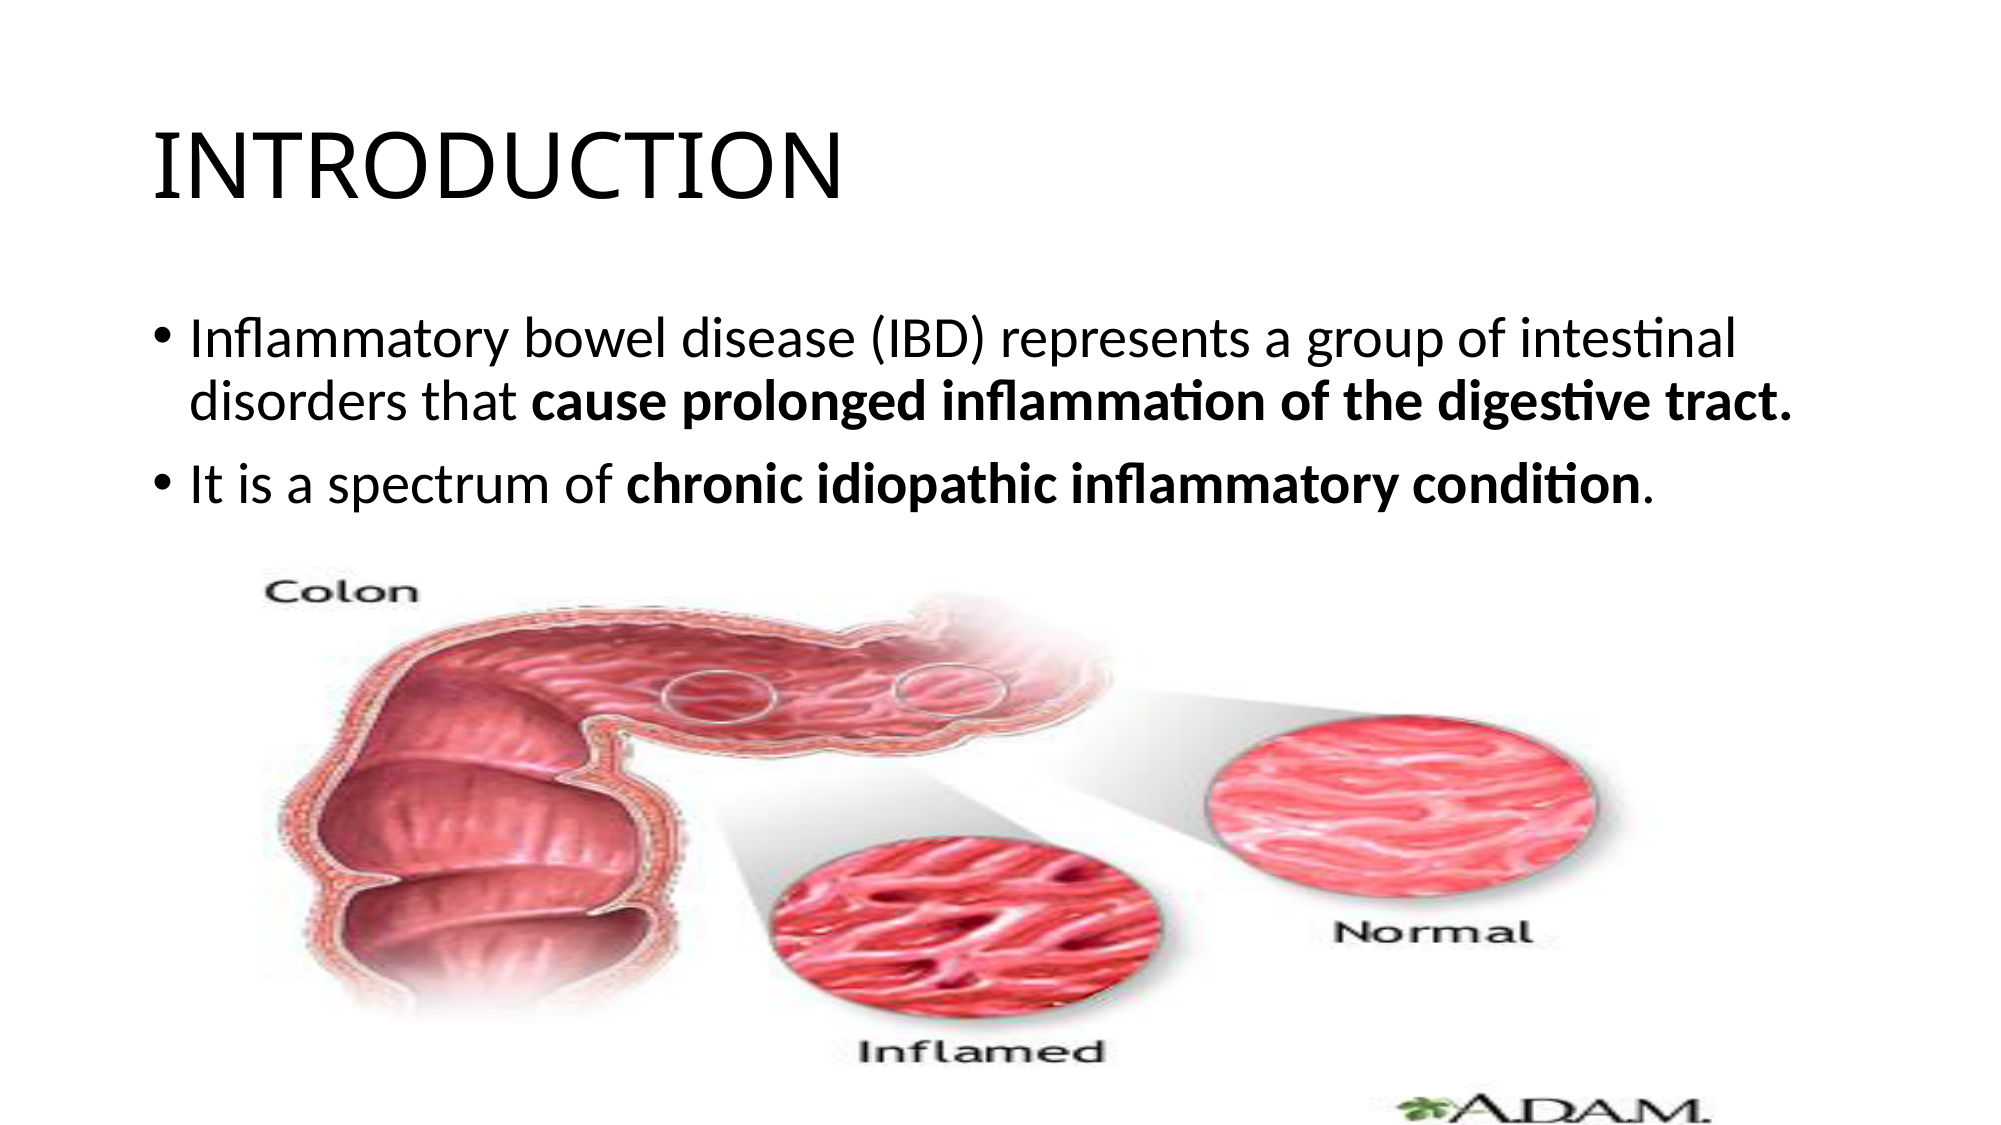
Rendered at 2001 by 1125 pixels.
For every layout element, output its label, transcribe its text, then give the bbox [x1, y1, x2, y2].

title INTRODUCTION [137, 59, 1863, 278]
list Inflammatory bowel disease (IBD) represents a group of intestinal disorders that cause prolonged inflammation of the digestive tract. It is a spectrum of chronic idiopathic inflammatory condition. [137, 299, 1863, 1014]
picture [137, 538, 1716, 1125]
